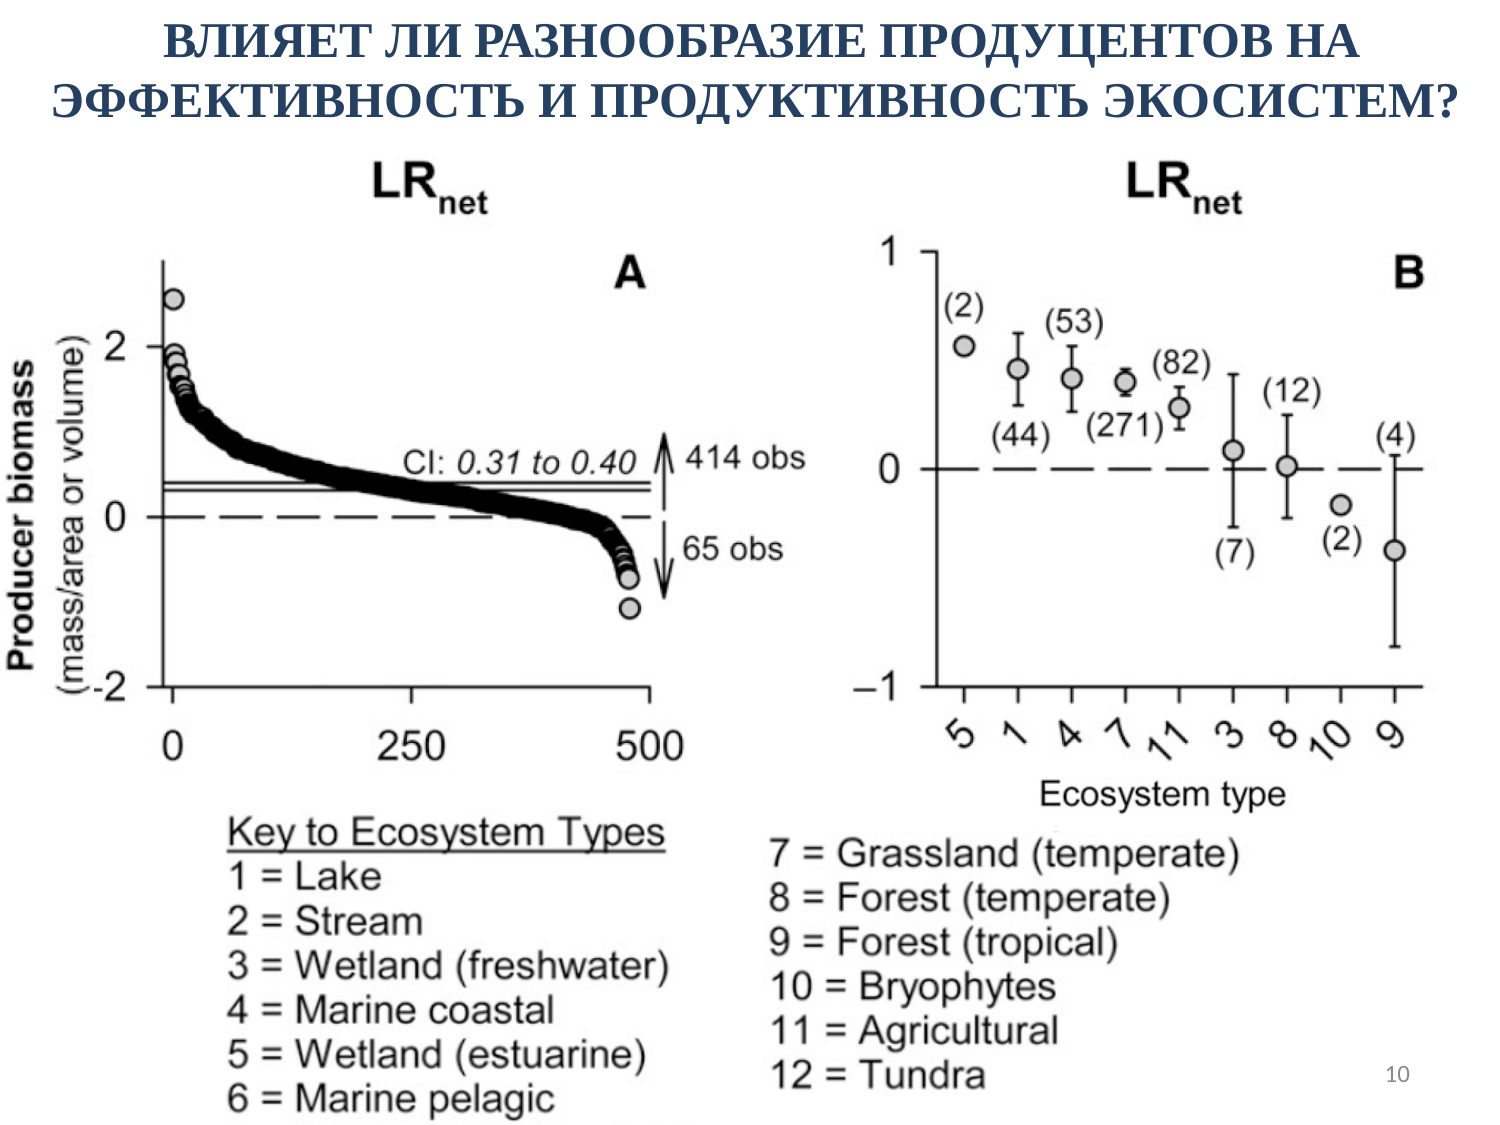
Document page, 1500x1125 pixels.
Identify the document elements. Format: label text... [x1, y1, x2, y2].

slide_number 10 [1266, 1042, 1425, 1103]
text_box ВЛИЯЕТ ЛИ РАЗНООБРАЗИЕ ПРОДУЦЕНТОВ НА ЭФФЕКТИВНОСТЬ И ПРОДУКТИВНОСТЬ ЭКОСИСТЕМ? [24, 0, 1500, 135]
picture [0, 124, 1466, 817]
picture [224, 808, 705, 1125]
picture [762, 830, 1263, 1112]
